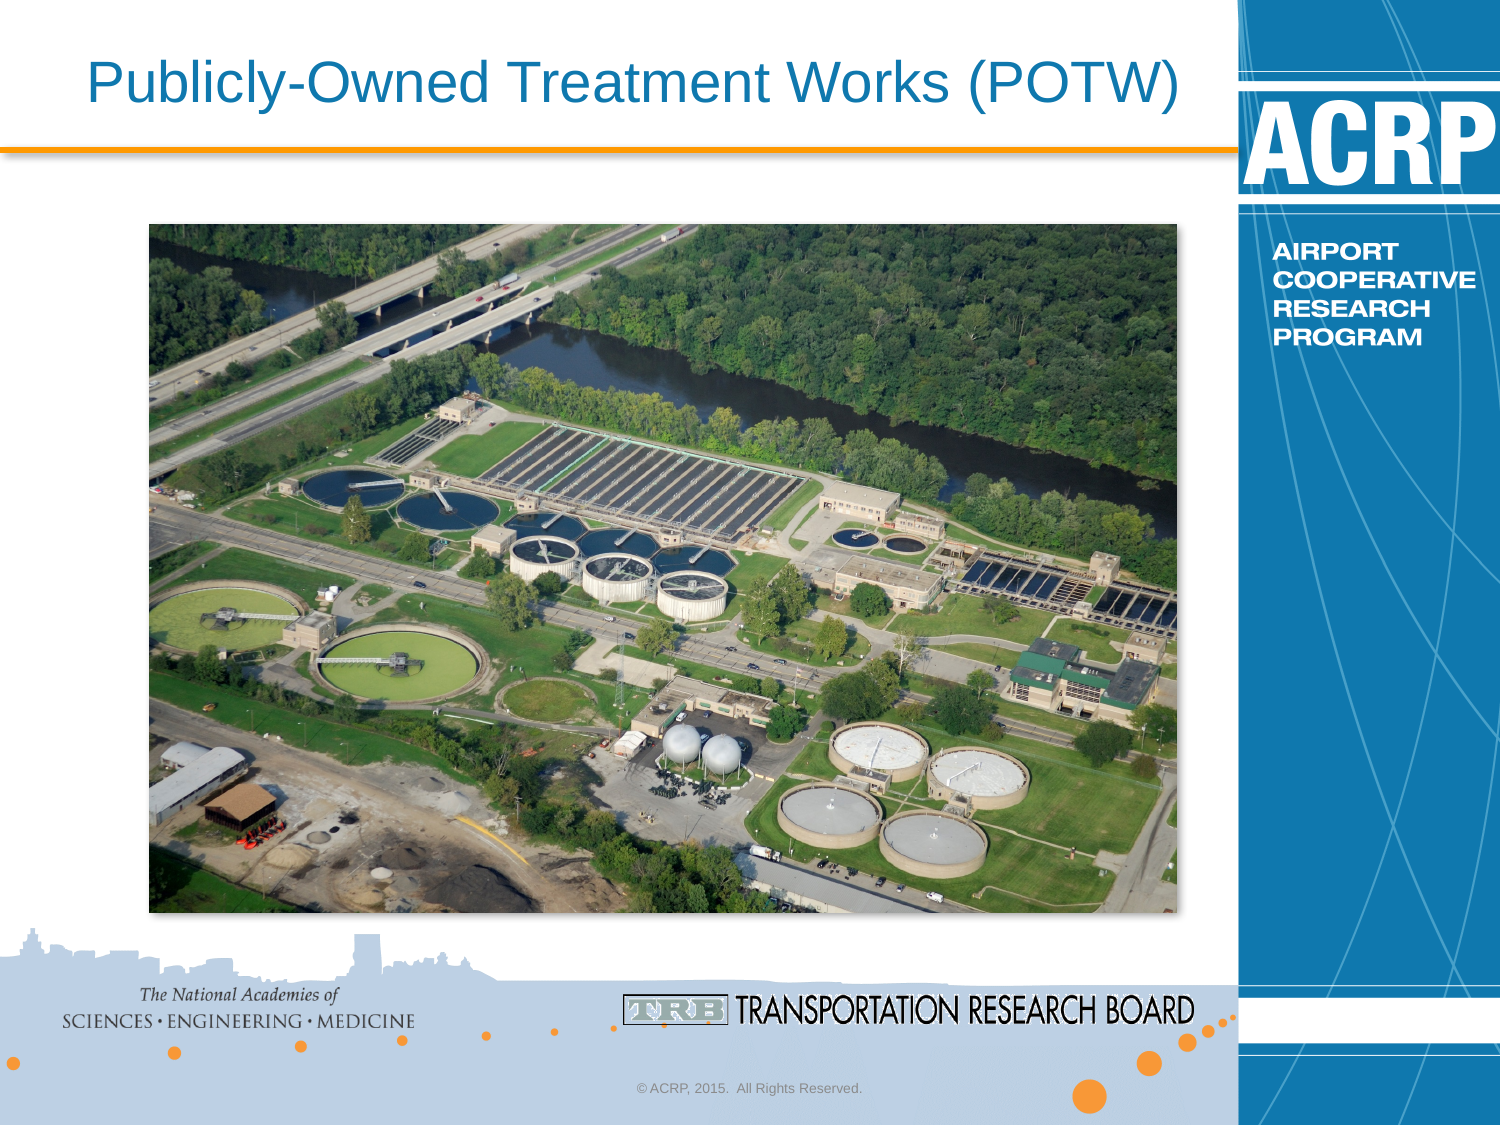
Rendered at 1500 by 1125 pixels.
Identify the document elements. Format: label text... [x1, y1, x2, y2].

picture [0, 0, 1500, 1125]
title Publicly-Owned Treatment Works (POTW) [71, 25, 1395, 123]
footer © ACRP, 2015. All Rights Reserved. [571, 1057, 929, 1118]
